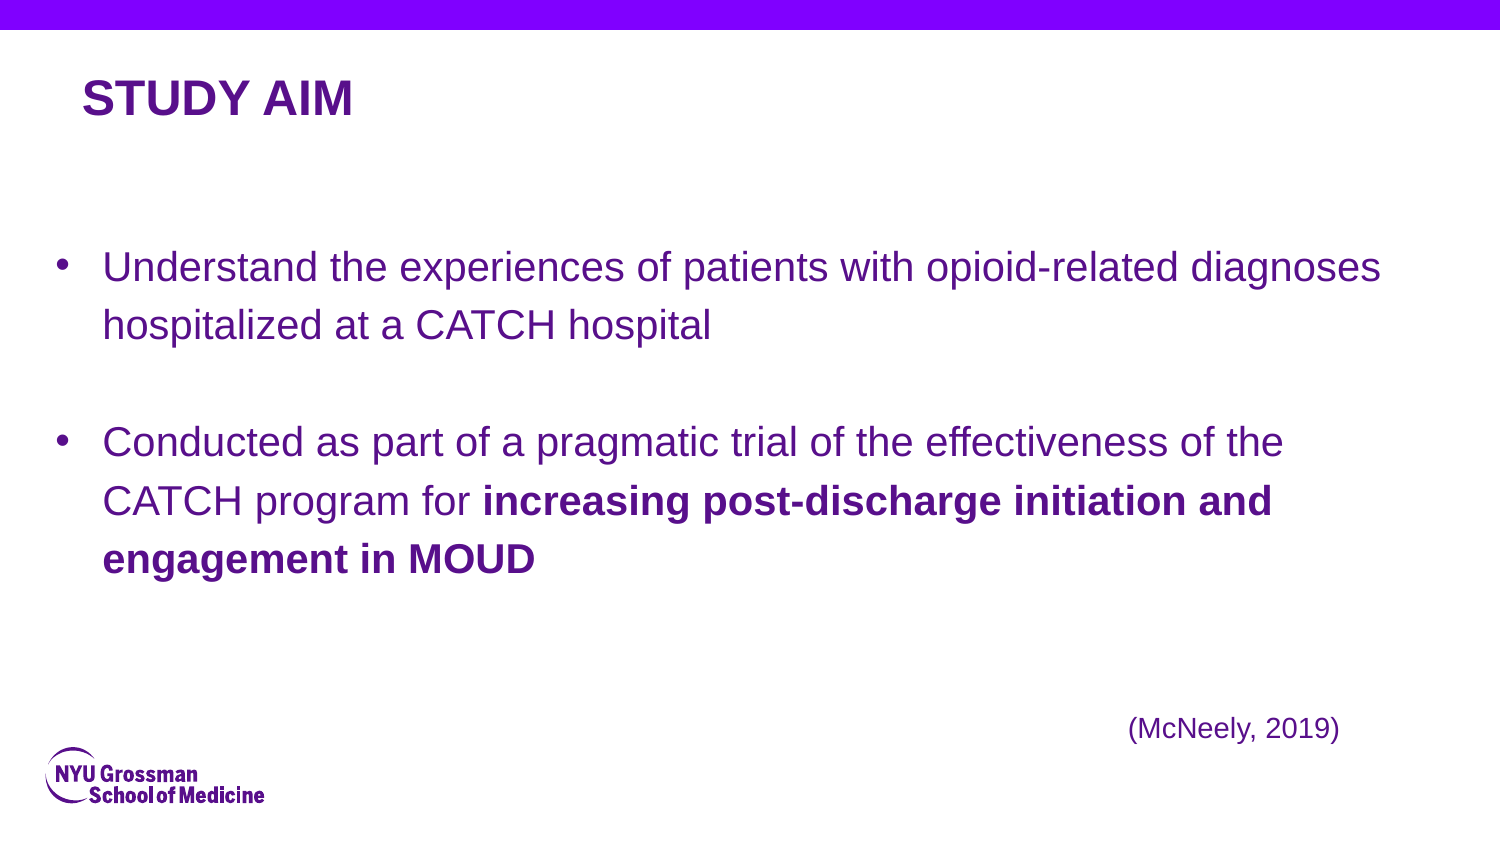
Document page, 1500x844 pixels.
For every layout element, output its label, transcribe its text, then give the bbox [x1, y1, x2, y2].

text_box STUDY AIM [67, 58, 818, 134]
list Understand the experiences of patients with opioid-related diagnoses hospitalized at a CATCH hospital Conducted as part of a pragmatic trial of the effectiveness of the CATCH program for increasing post-discharge initiation and engagement in MOUD [55, 181, 1410, 751]
text_box (McNeely, 2019) [1113, 702, 1500, 787]
